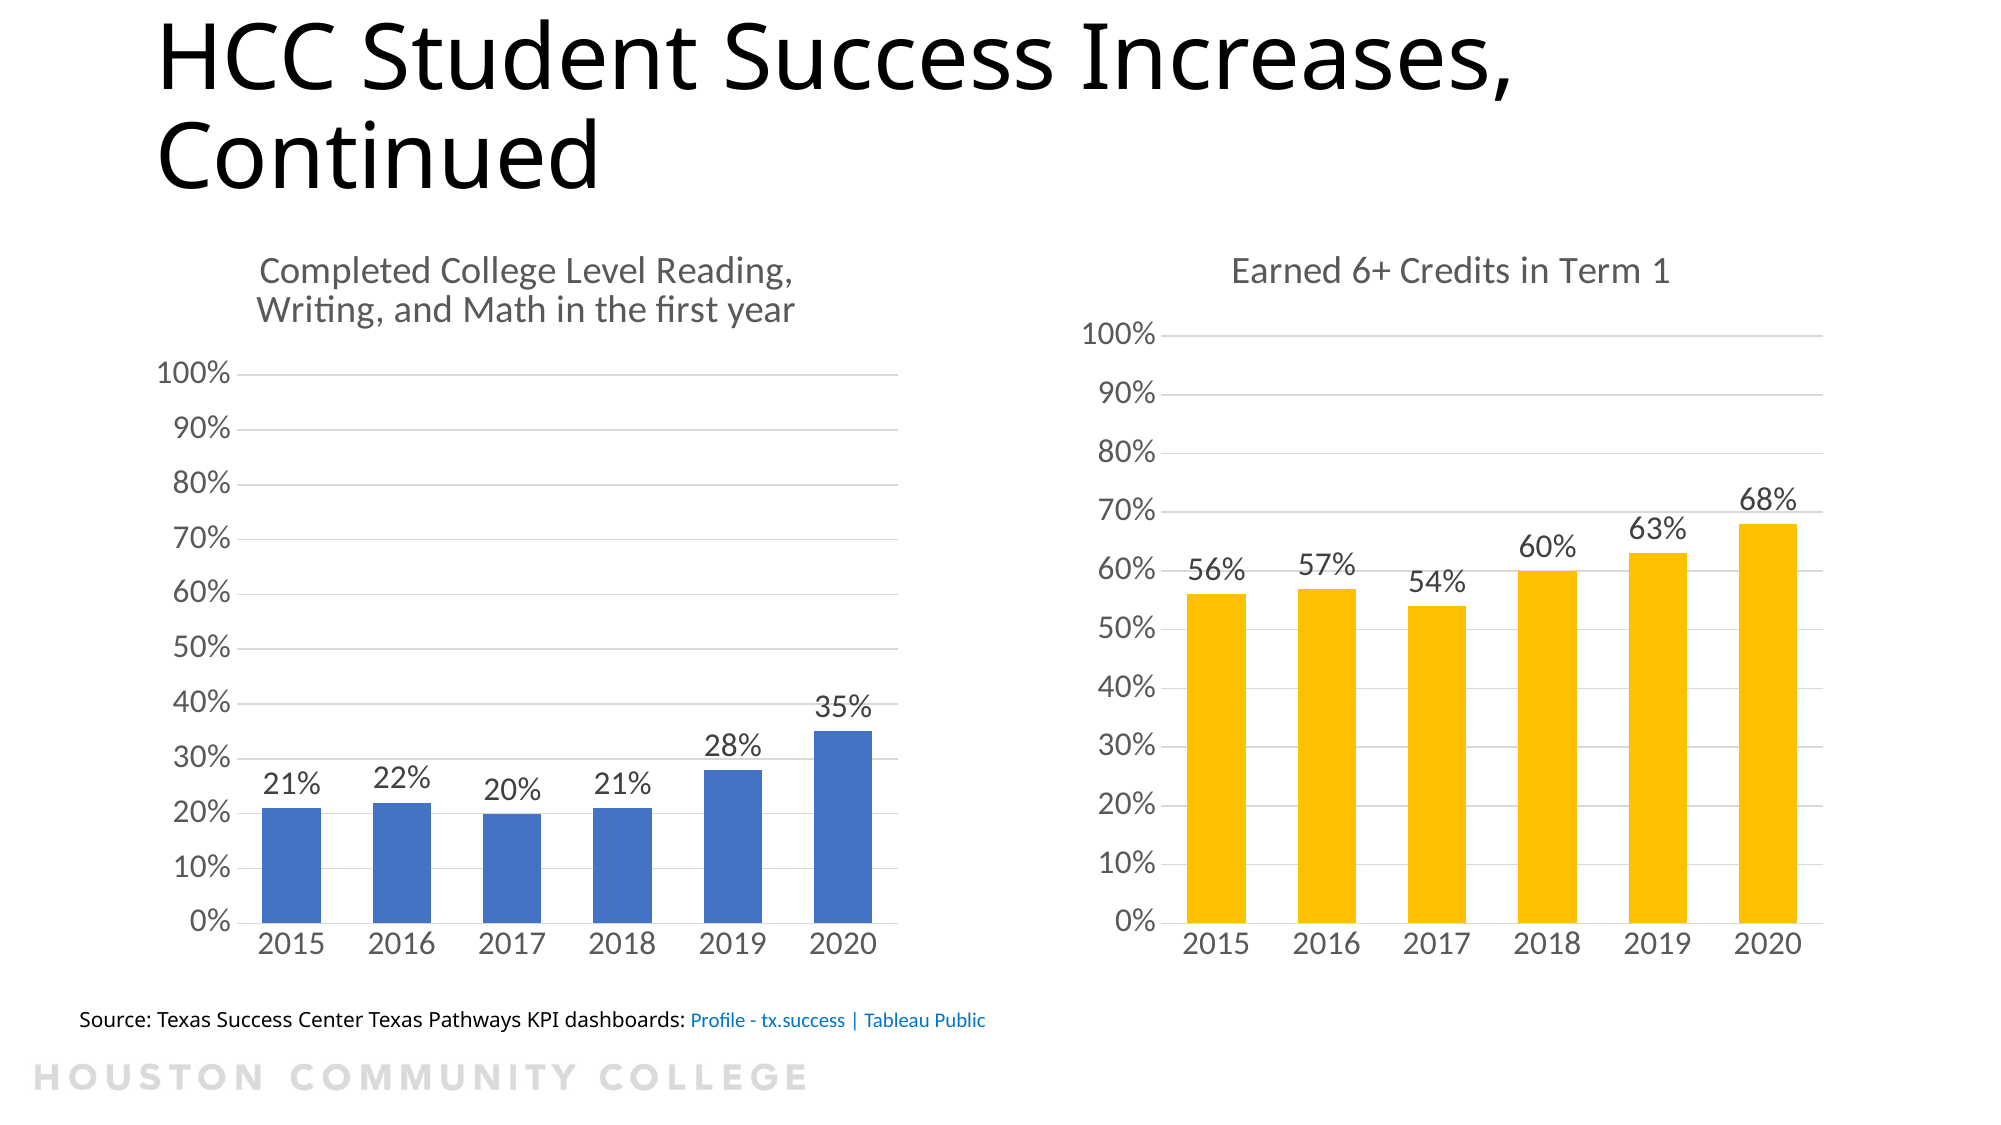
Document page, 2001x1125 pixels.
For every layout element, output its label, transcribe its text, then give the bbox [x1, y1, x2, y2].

chart [1064, 218, 1839, 978]
title HCC Student Success Increases, Continued [140, 0, 1883, 219]
chart [140, 218, 914, 978]
text_box Source: Texas Success Center Texas Pathways KPI dashboards: Profile - tx.success | Tableau Public [64, 999, 1065, 1040]
